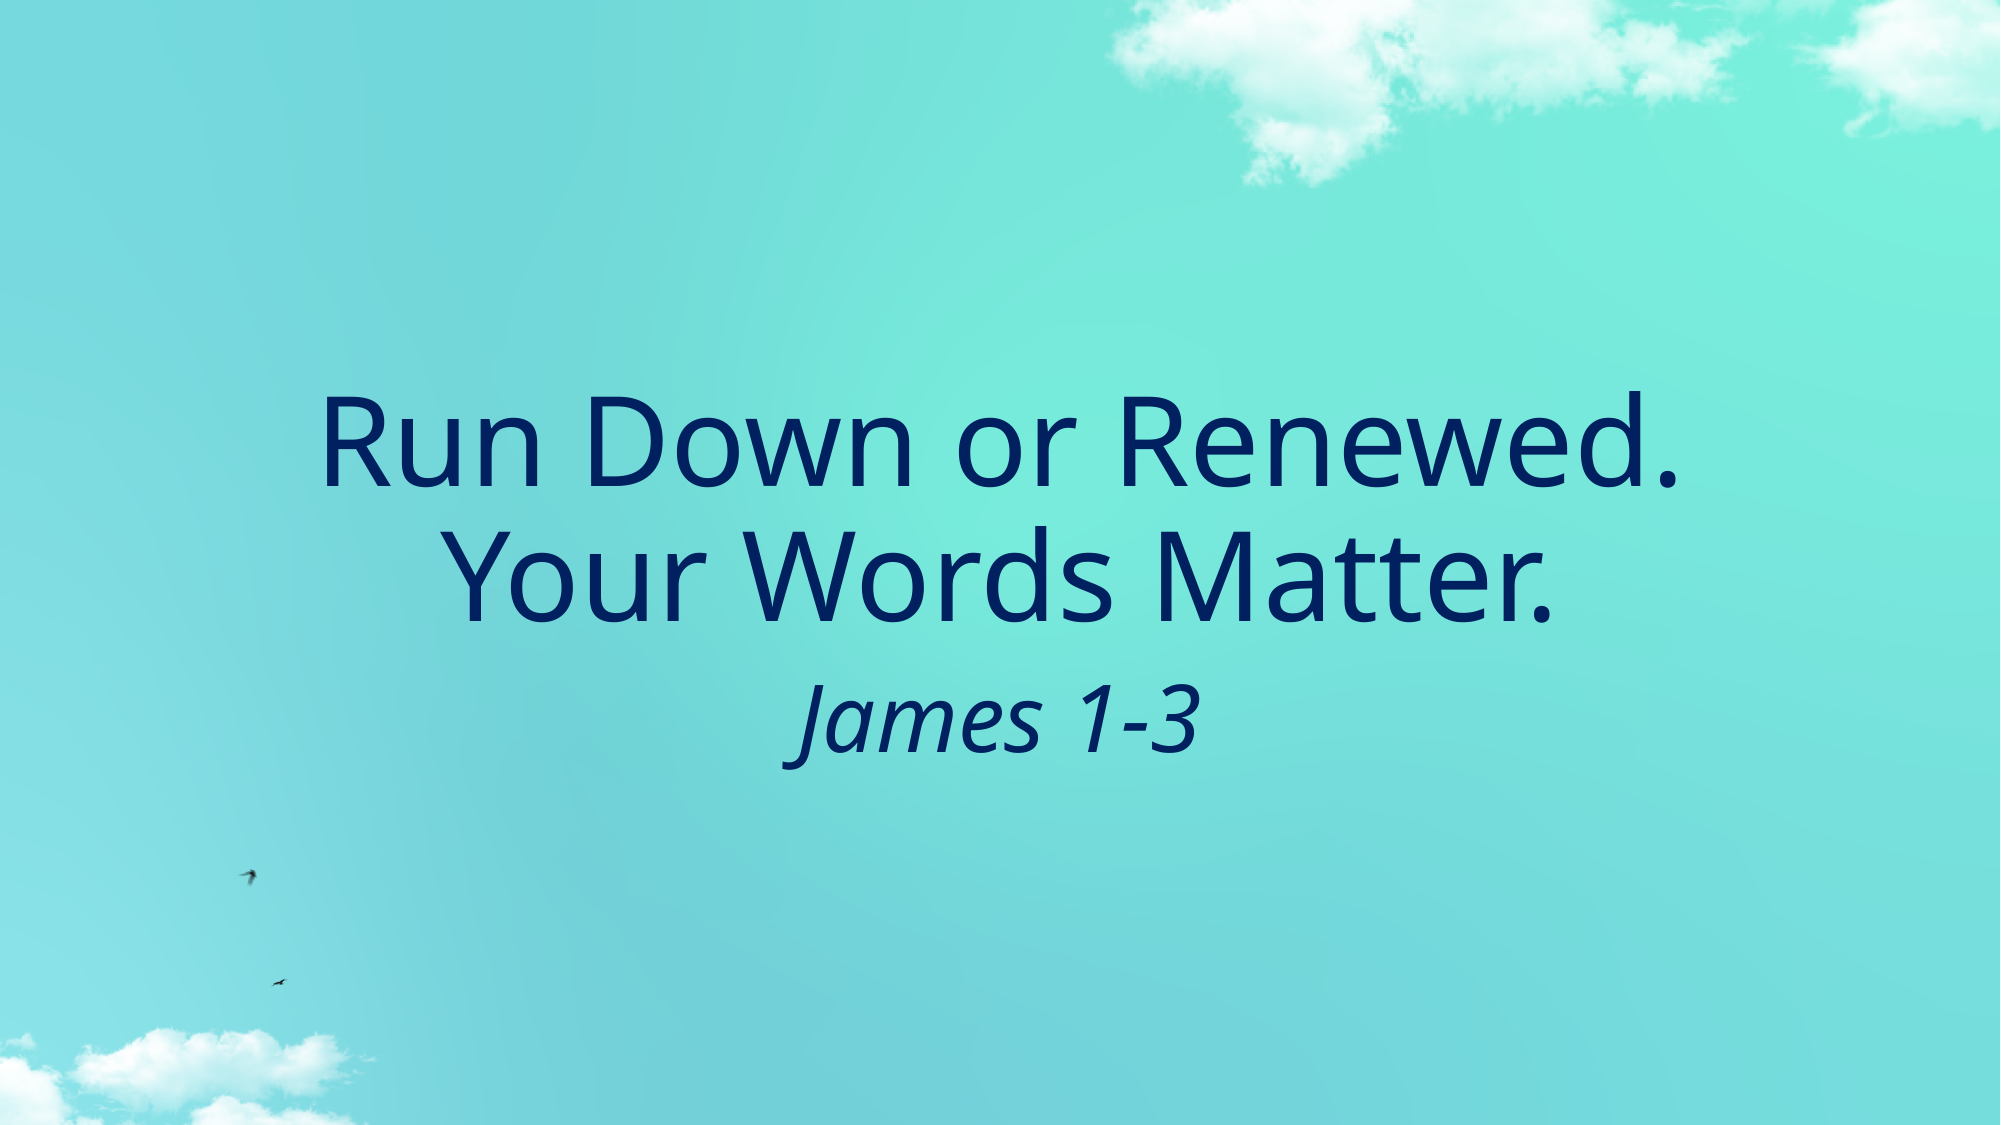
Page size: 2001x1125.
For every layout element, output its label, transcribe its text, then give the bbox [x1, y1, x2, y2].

text_box James 1-3 [98, 651, 1902, 954]
picture [0, 0, 2001, 1125]
text_box Run Down or Renewed. Your Words Matter. [98, 371, 1902, 422]
